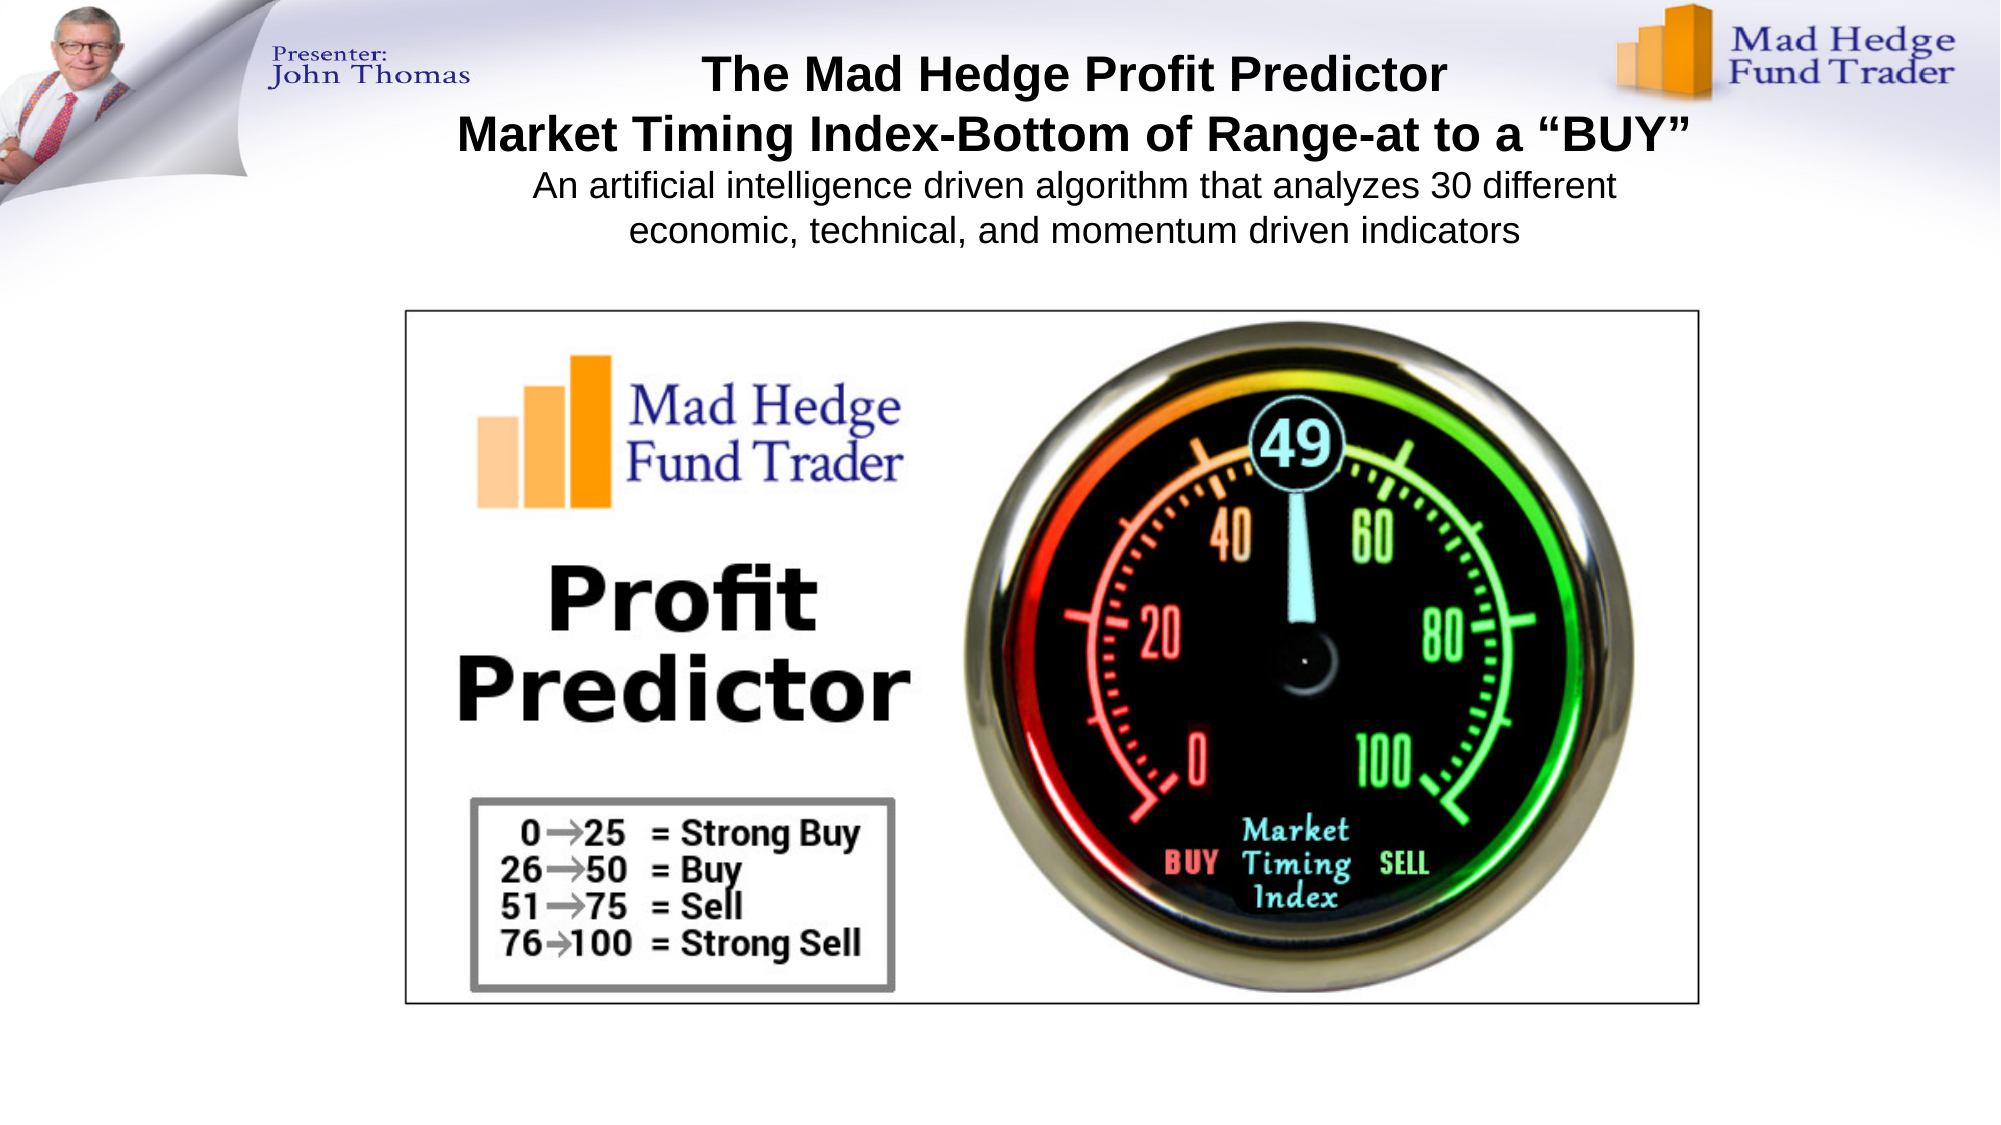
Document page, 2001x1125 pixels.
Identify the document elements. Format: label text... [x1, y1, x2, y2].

picture [0, 0, 2000, 1009]
title The Mad Hedge Profit Predictor Market Timing Index-Bottom of Range-at to a “BUY” An artificial intelligence driven algorithm that analyzes 30 different economic, technical, and momentum driven indicators [399, 75, 1750, 263]
